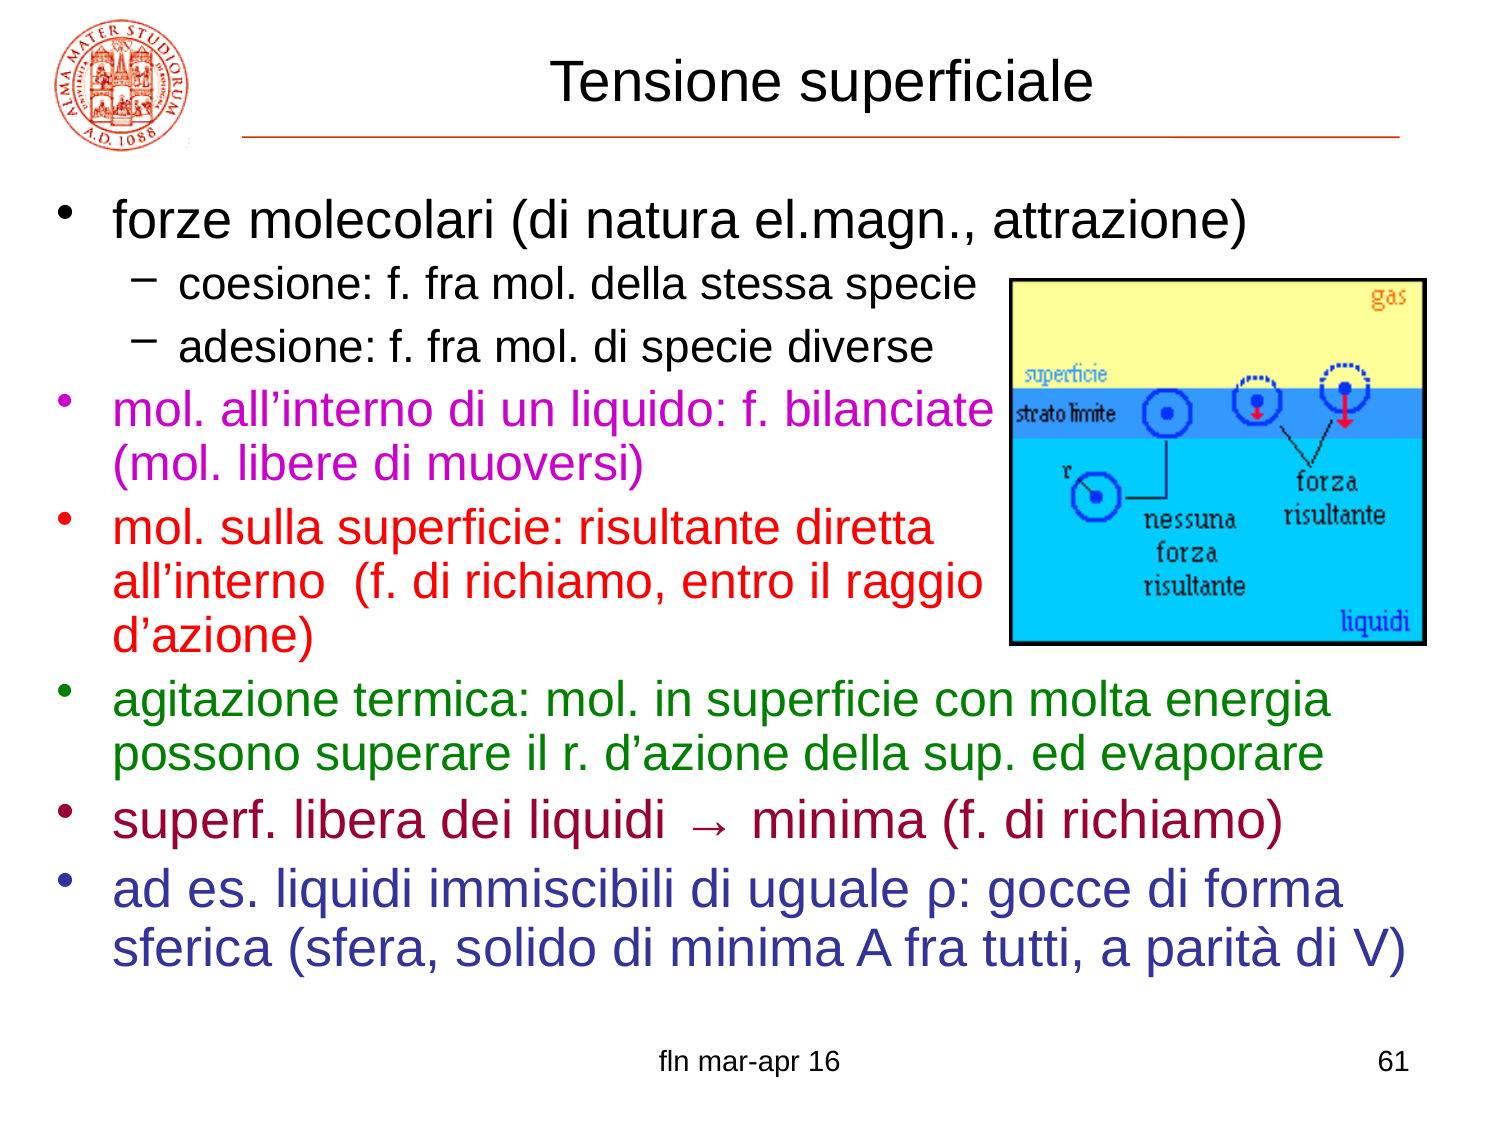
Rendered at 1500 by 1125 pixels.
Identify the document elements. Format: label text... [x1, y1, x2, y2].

picture [1009, 278, 1427, 646]
slide_number 61 [1074, 1035, 1425, 1103]
picture [53, 18, 190, 168]
title Tensione superficiale [230, 31, 1415, 126]
list forze molecolari (di natura el.magn., attrazione) coesione: f. fra mol. della stessa specie adesione: f. fra mol. di specie diverse mol. all’interno di un liquido: f. bilanciate (mol. libere di muoversi) mol. sulla superficie: risultante diretta all’interno (f. di richiamo, entro il raggio d’azione) agitazione termica: mol. in superficie con molta energia possono superare il r. d’azione della sup. ed evaporare superf. libera dei liquidi → minima (f. di richiamo) ad es. liquidi immiscibili di uguale ρ: gocce di forma sferica (sfera, solido di minima A fra tutti, a parità di V) [41, 184, 1471, 1035]
footer fln mar-apr 16 [512, 1035, 988, 1103]
